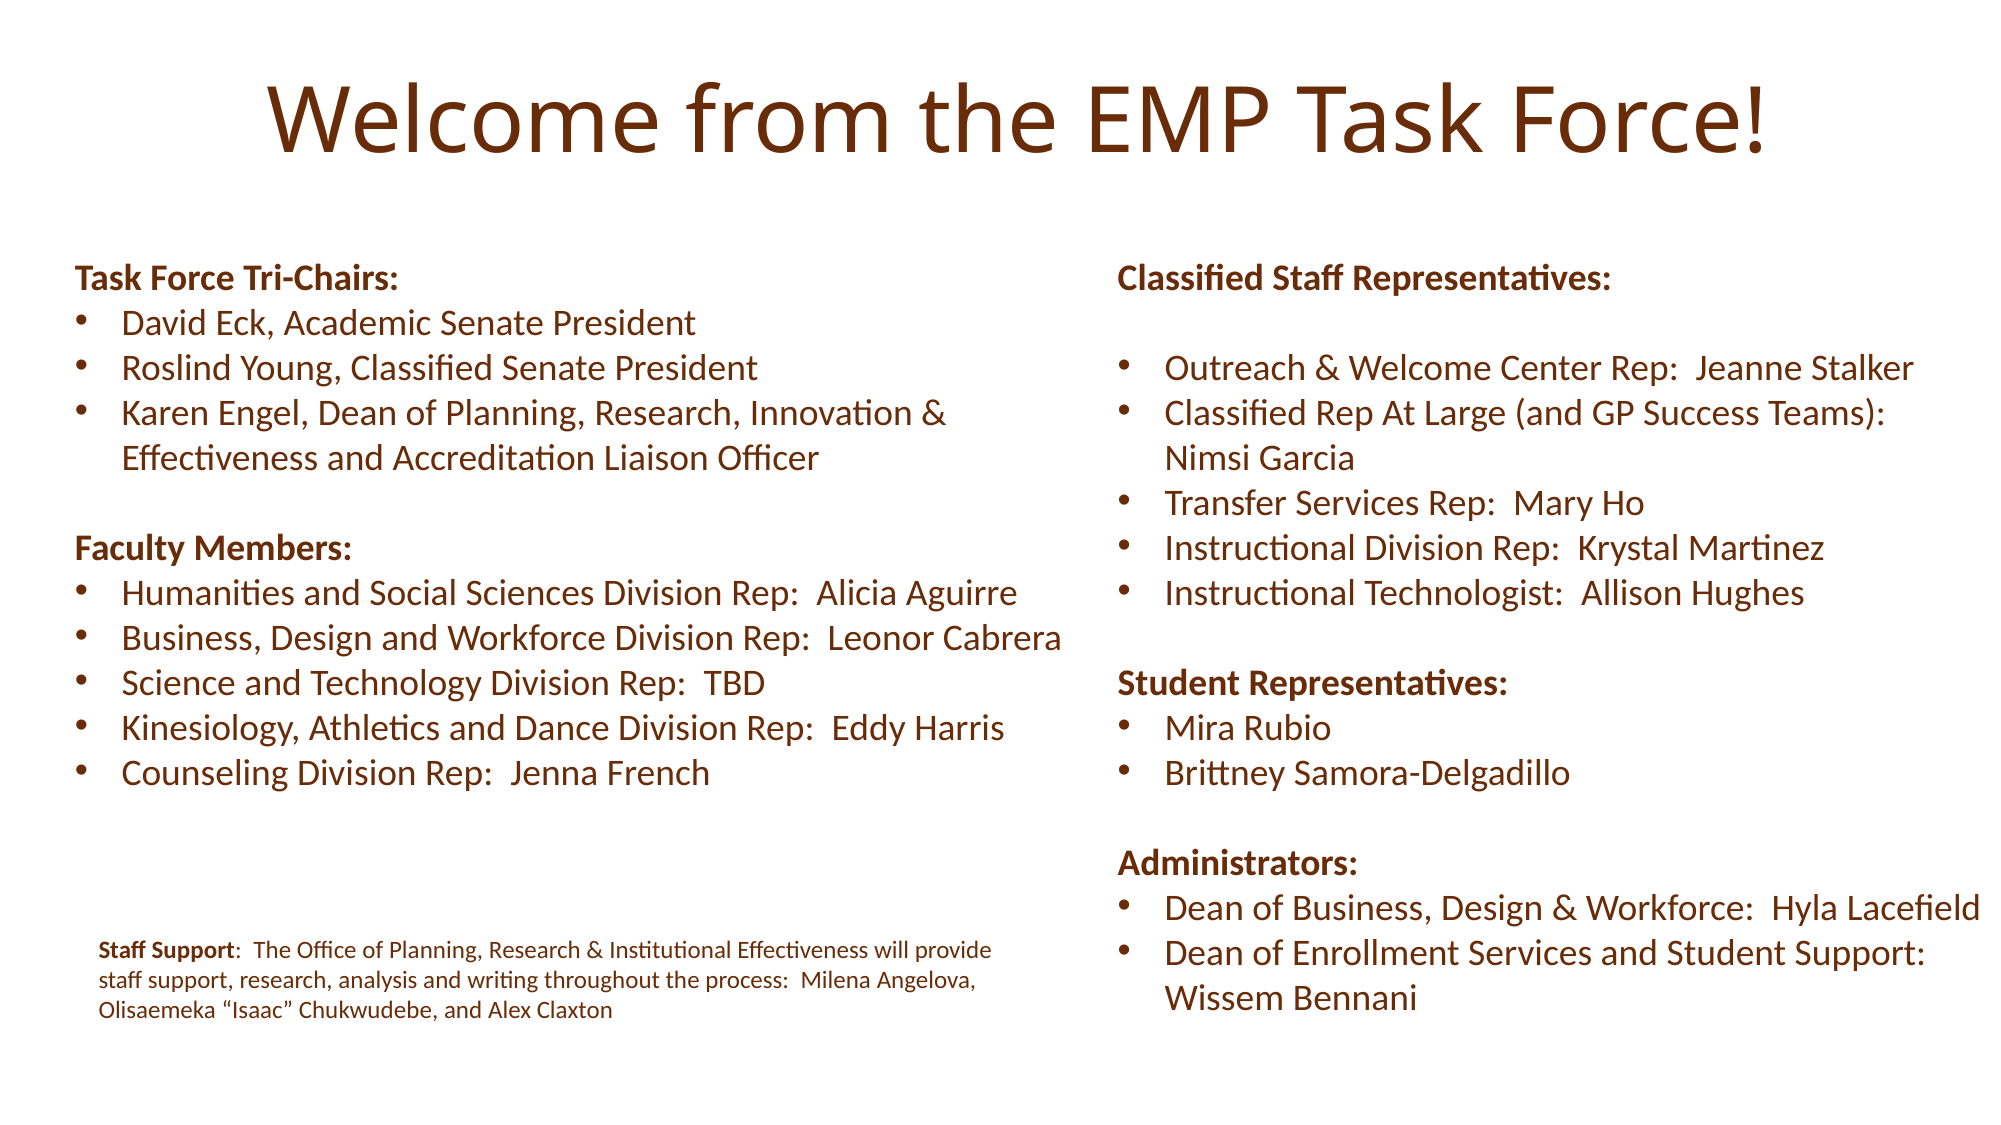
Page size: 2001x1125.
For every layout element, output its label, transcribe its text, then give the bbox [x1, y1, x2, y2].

title Welcome from the EMP Task Force! [155, 13, 1881, 232]
text_box Task Force Tri-Chairs: David Eck, Academic Senate President Roslind Young, Classified Senate President Karen Engel, Dean of Planning, Research, Innovation & Effectiveness and Accreditation Liaison Officer Faculty Members: Humanities and Social Sciences Division Rep: Alicia Aguirre Business, Design and Workforce Division Rep: Leonor Cabrera Science and Technology Division Rep: TBD Kinesiology, Athletics and Dance Division Rep: Eddy Harris Counseling Division Rep: Jenna French [60, 245, 1102, 800]
text_box Staff Support: The Office of Planning, Research & Institutional Effectiveness will provide staff support, research, analysis and writing throughout the process: Milena Angelova, Olisaemeka “Isaac” Chukwudebe, and Alex Claxton [83, 926, 1043, 1077]
text_box Classified Staff Representatives: Outreach & Welcome Center Rep: Jeanne Stalker Classified Rep At Large (and GP Success Teams): Nimsi Garcia Transfer Services Rep: Mary Ho Instructional Division Rep: Krystal Martinez Instructional Technologist: Allison Hughes Student Representatives: Mira Rubio Brittney Samora-Delgadillo Administrators: Dean of Business, Design & Workforce: Hyla Lacefield Dean of Enrollment Services and Student Support: Wissem Bennani [1102, 245, 2000, 1025]
